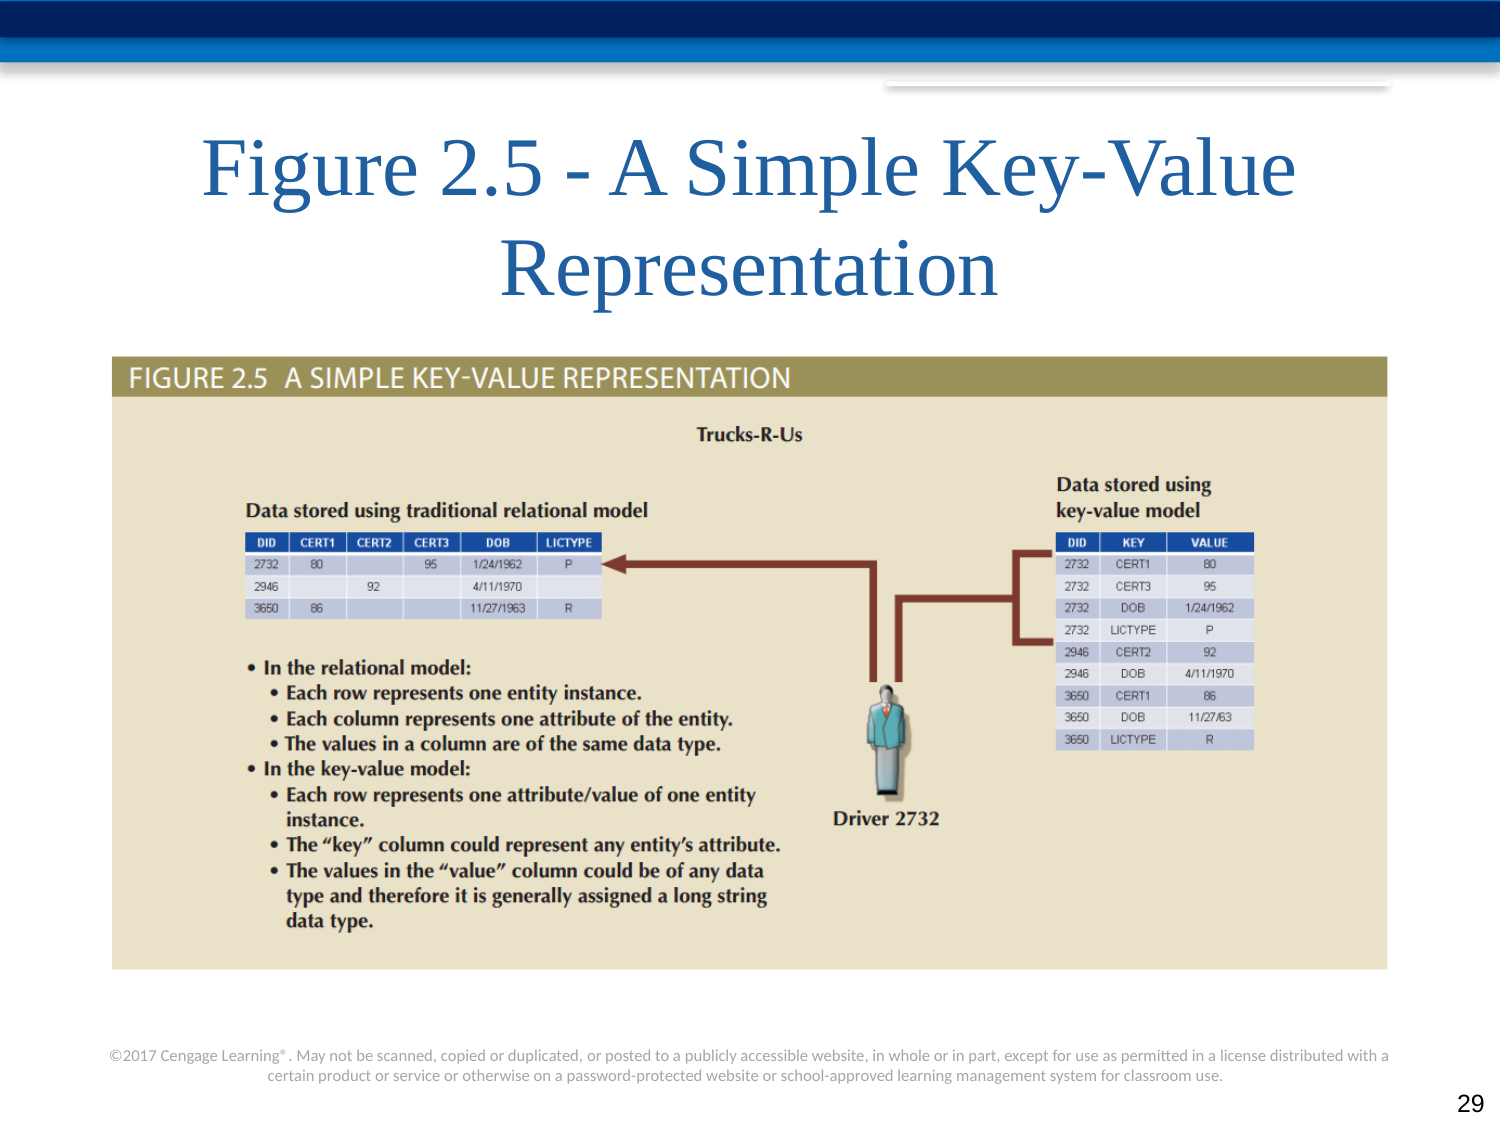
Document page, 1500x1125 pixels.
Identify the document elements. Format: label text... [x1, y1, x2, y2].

slide_number 29 [1425, 1074, 1500, 1125]
title Figure 2.5 - A Simple Key-Value Representation [75, 125, 1425, 300]
picture [99, 349, 1395, 975]
